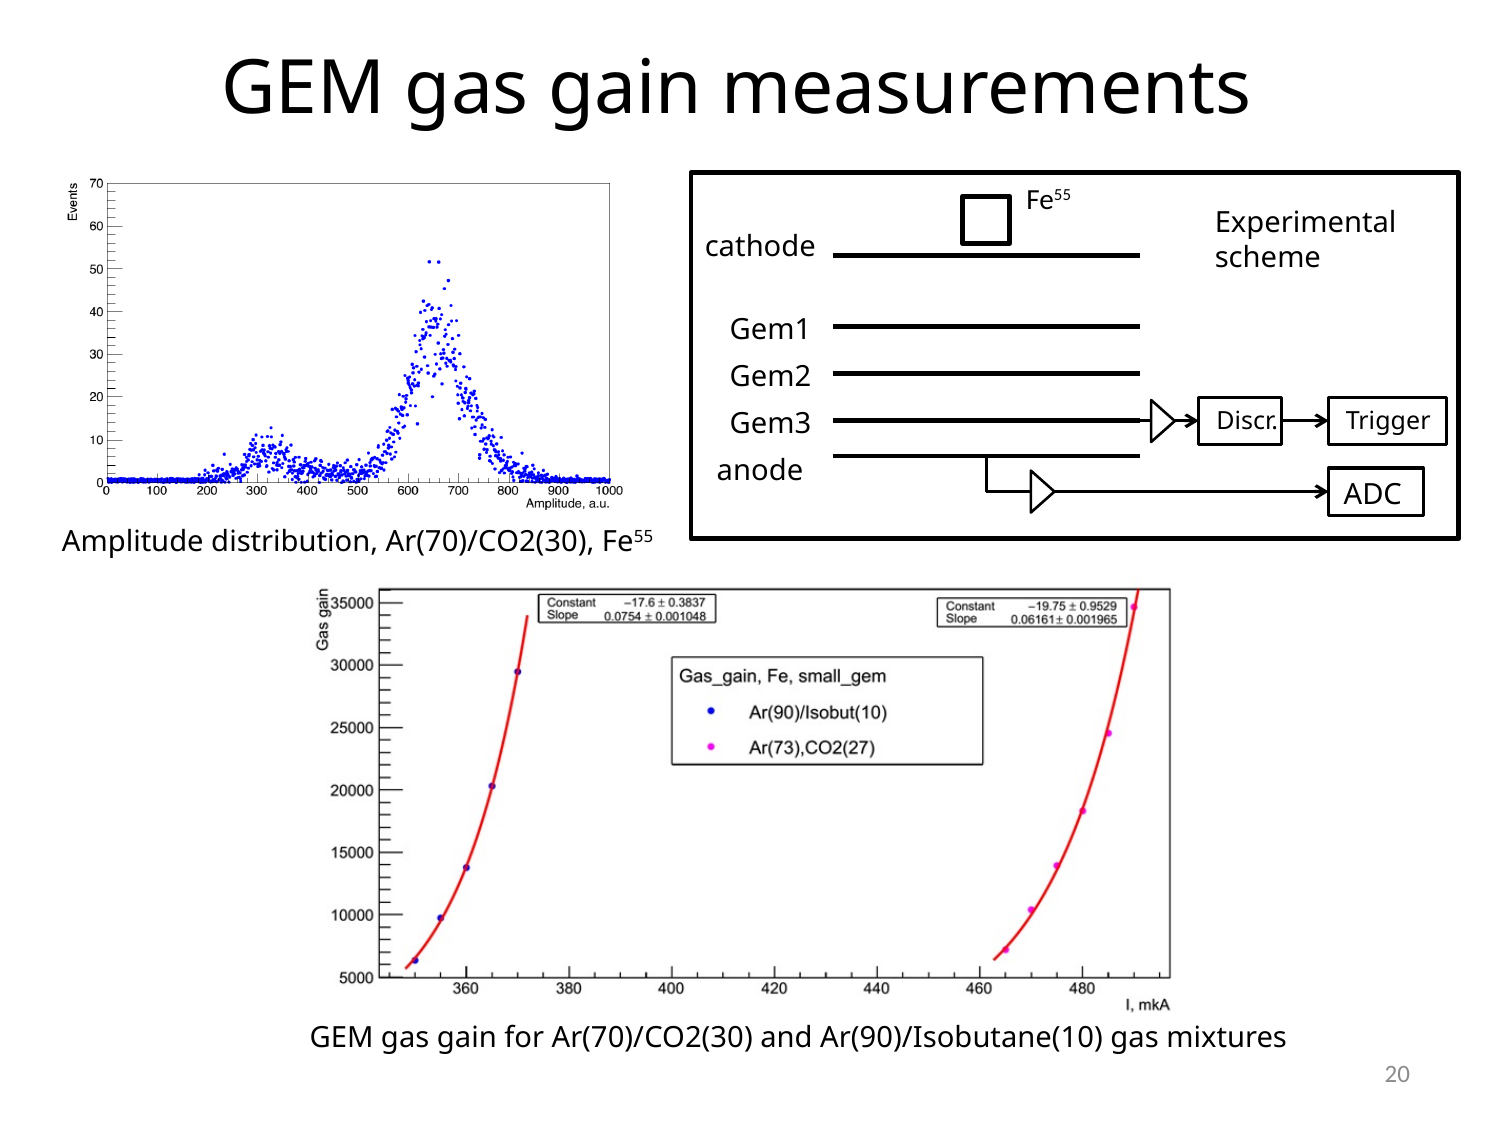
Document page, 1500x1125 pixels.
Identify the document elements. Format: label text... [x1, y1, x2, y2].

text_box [690, 172, 1459, 540]
slide_number 20 [1074, 1042, 1425, 1103]
text_box GEM gas gain measurements [206, 30, 1306, 136]
text_box Amplitude distribution, Ar(70)/CO2(30), Fe55 [47, 515, 669, 565]
picture [52, 172, 639, 517]
picture [300, 574, 1219, 1019]
text_box GEM gas gain for Ar(70)/CO2(30) and Ar(90)/Isobutane(10) gas mixtures [294, 1011, 1303, 1061]
